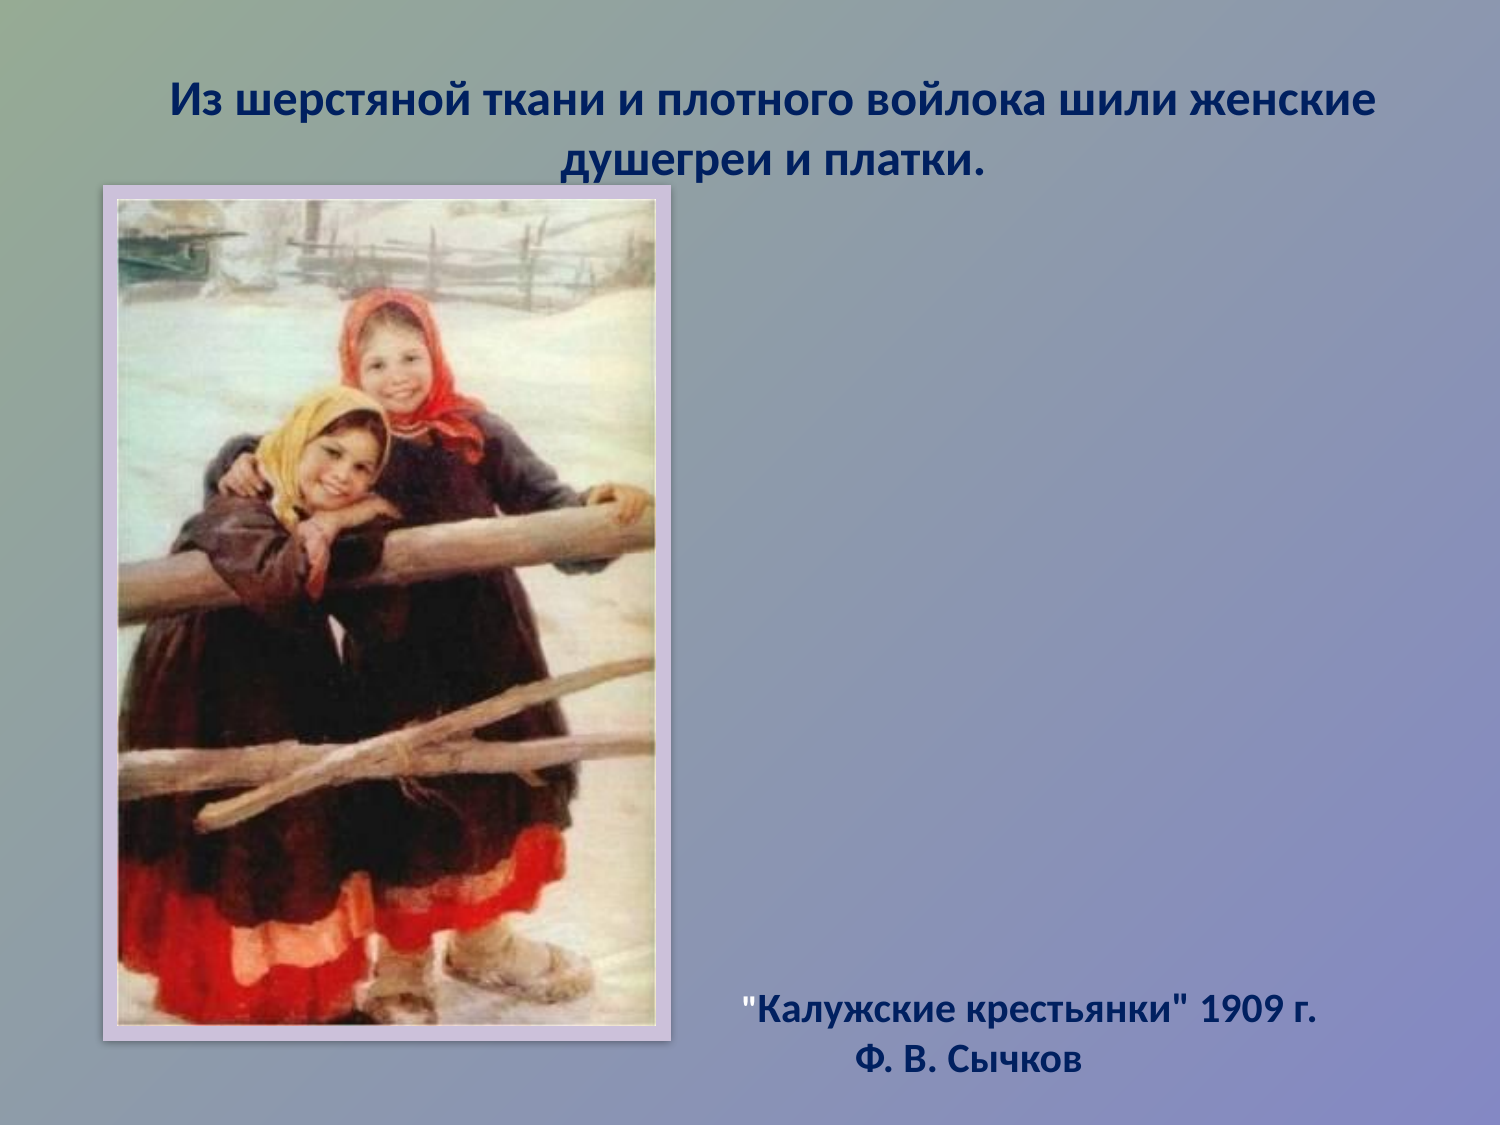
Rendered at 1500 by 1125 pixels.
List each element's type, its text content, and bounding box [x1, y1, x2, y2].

text_box Из шерстяной ткани и плотного войлока шили женские душегреи и платки. [128, 58, 1418, 194]
picture [116, 198, 657, 1027]
text_box "Калужские крестьянки" 1909 г. Ф. В. Сычков [726, 973, 1454, 1088]
